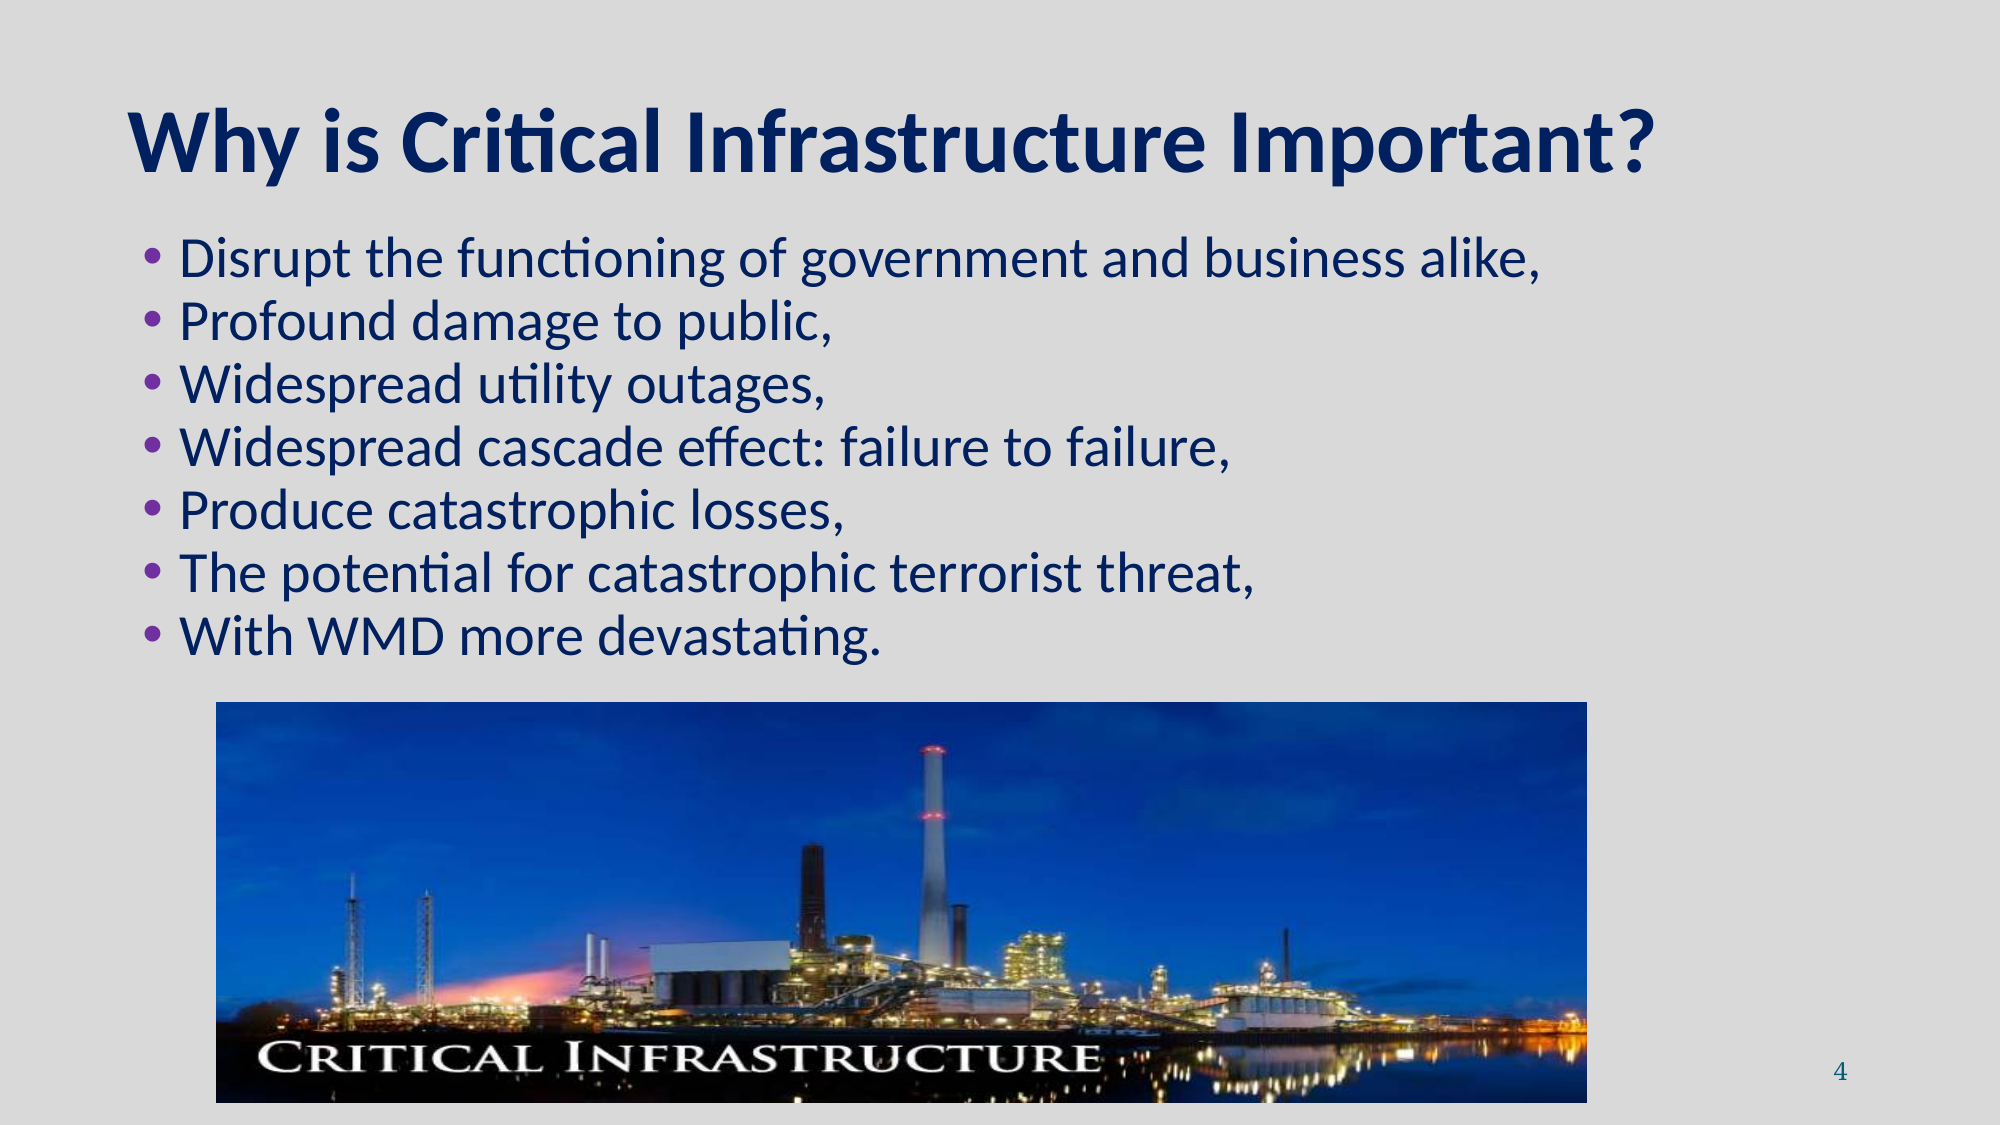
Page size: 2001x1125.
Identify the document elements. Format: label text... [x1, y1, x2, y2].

slide_number 4 [1587, 1042, 1863, 1103]
picture [216, 702, 1587, 1103]
title Why is Critical Infrastructure Important? [112, 54, 1675, 232]
list Disrupt the functioning of government and business alike, Profound damage to public, Widespread utility outages, Widespread cascade effect: failure to failure, Produce catastrophic losses, The potential for catastrophic terrorist threat, With WMD more devastating. [127, 220, 1863, 794]
